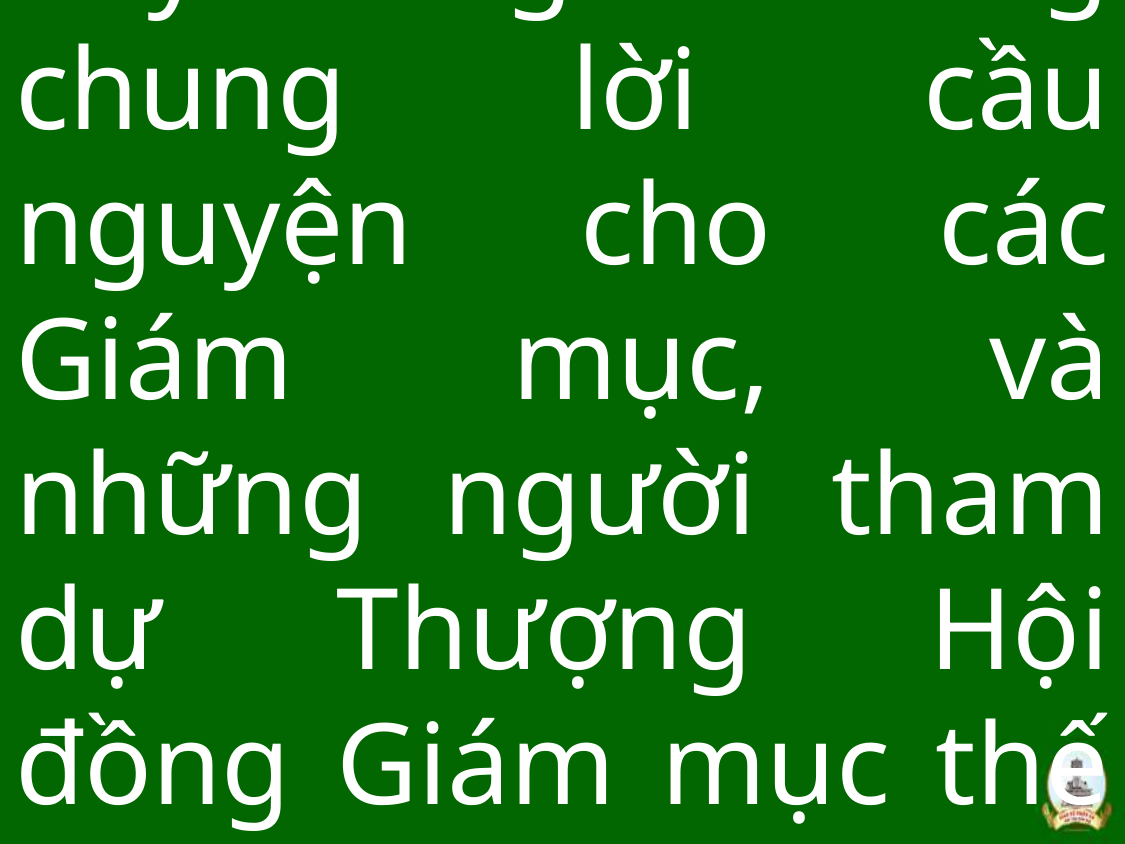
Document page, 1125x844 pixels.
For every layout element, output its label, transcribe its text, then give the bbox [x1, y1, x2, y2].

title này chúng con đang chung lời cầu nguyện cho các Giám mục, và những người tham dự Thượng Hội đồng Giám mục thế giới. [0, 0, 1125, 844]
